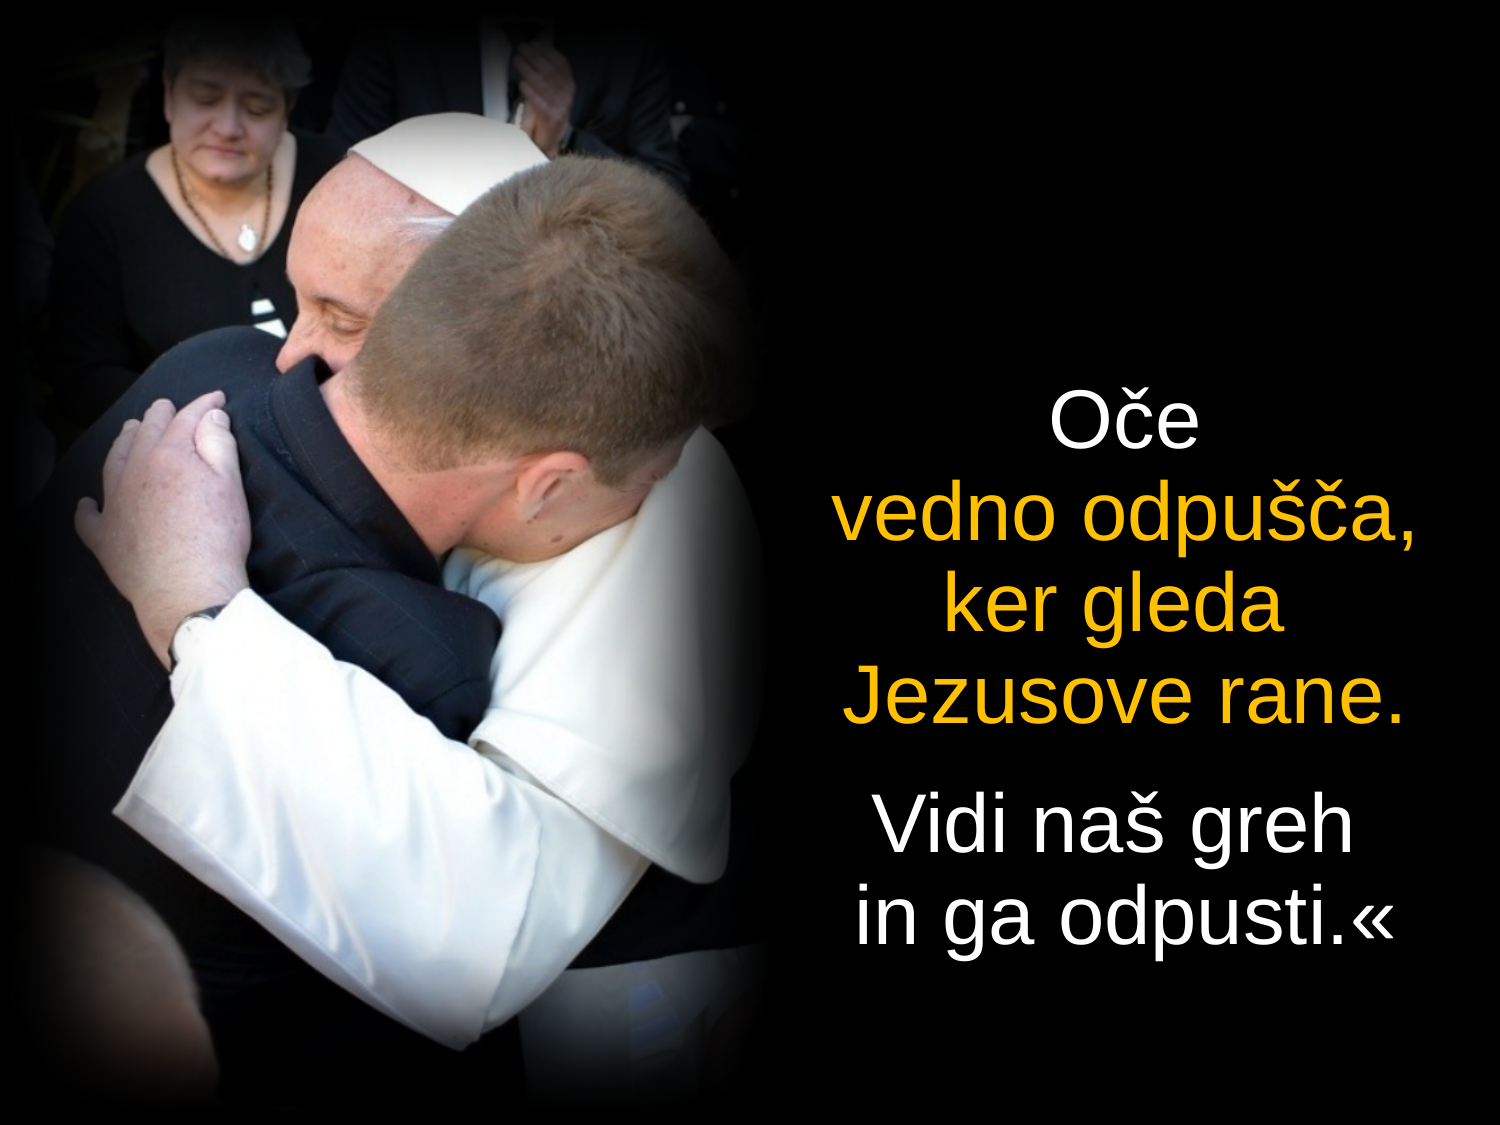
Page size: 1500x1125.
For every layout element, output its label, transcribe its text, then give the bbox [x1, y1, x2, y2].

picture [0, 0, 781, 1125]
text_box Oče vedno odpušča, ker gleda Jezusove rane. Vidi naš greh in ga odpusti.« [781, 366, 1480, 969]
